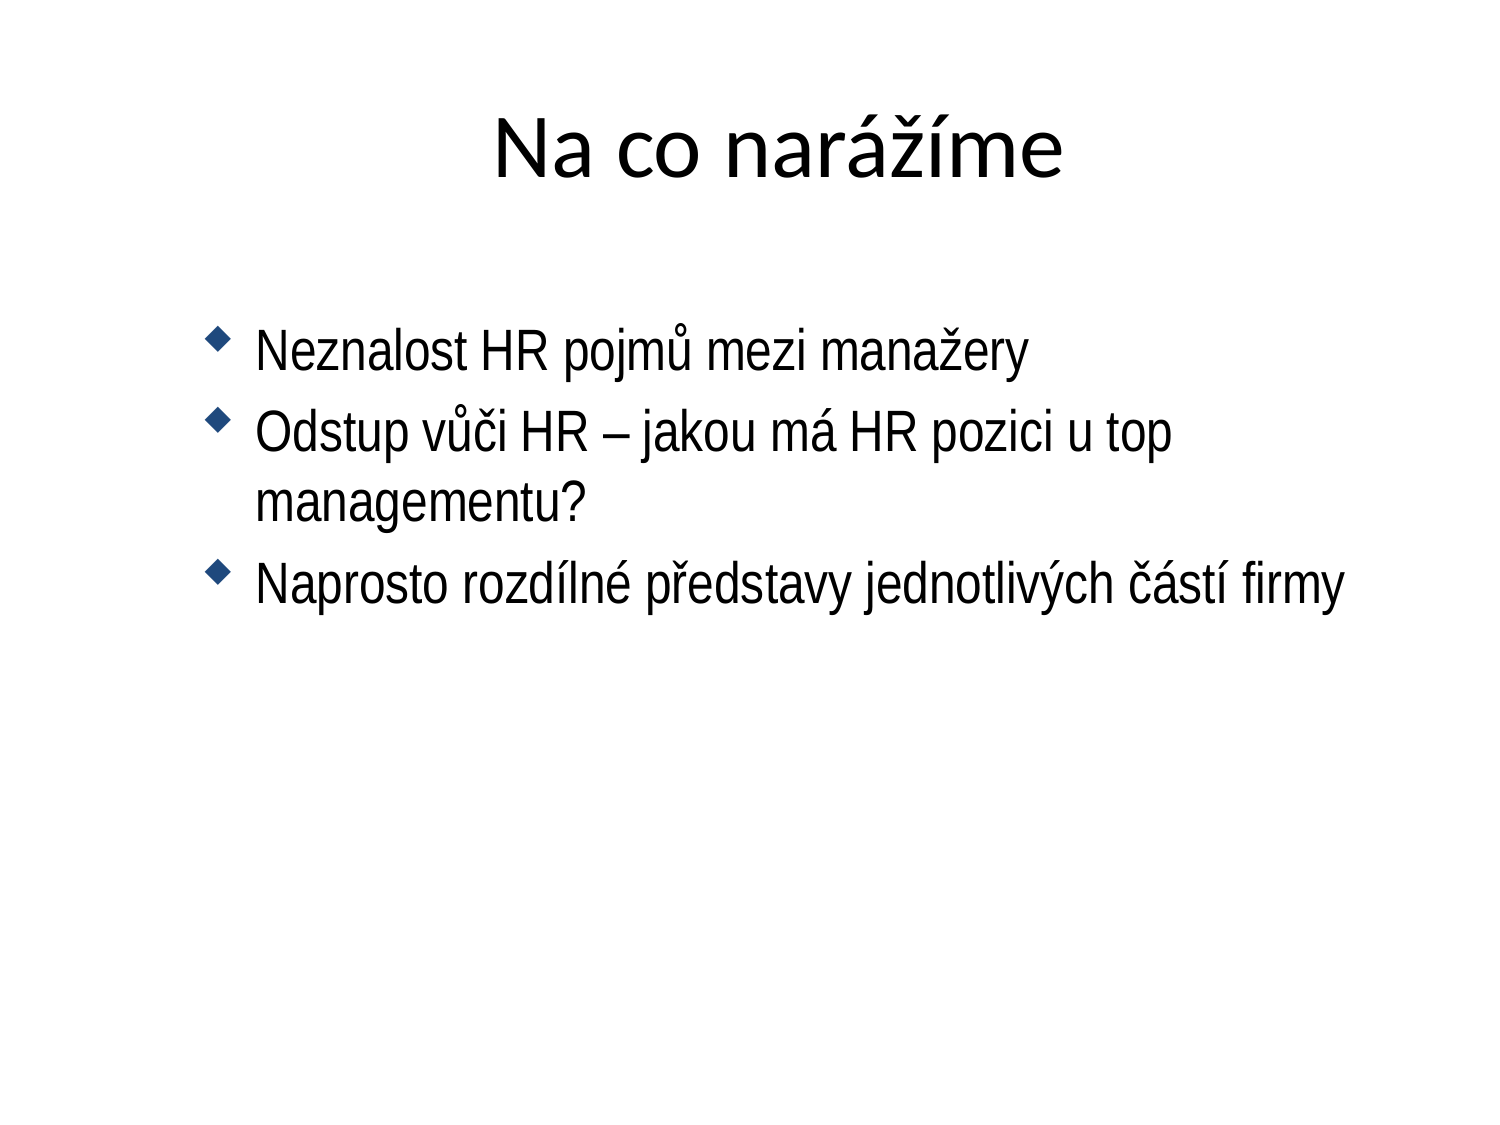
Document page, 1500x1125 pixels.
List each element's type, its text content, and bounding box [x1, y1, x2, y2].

title Na co narážíme [164, 46, 1395, 235]
list Neznalost HR pojmů mezi manažery Odstup vůči HR – jakou má HR pozici u top managementu? Naprosto rozdílné představy jednotlivých částí firmy [184, 304, 1500, 980]
